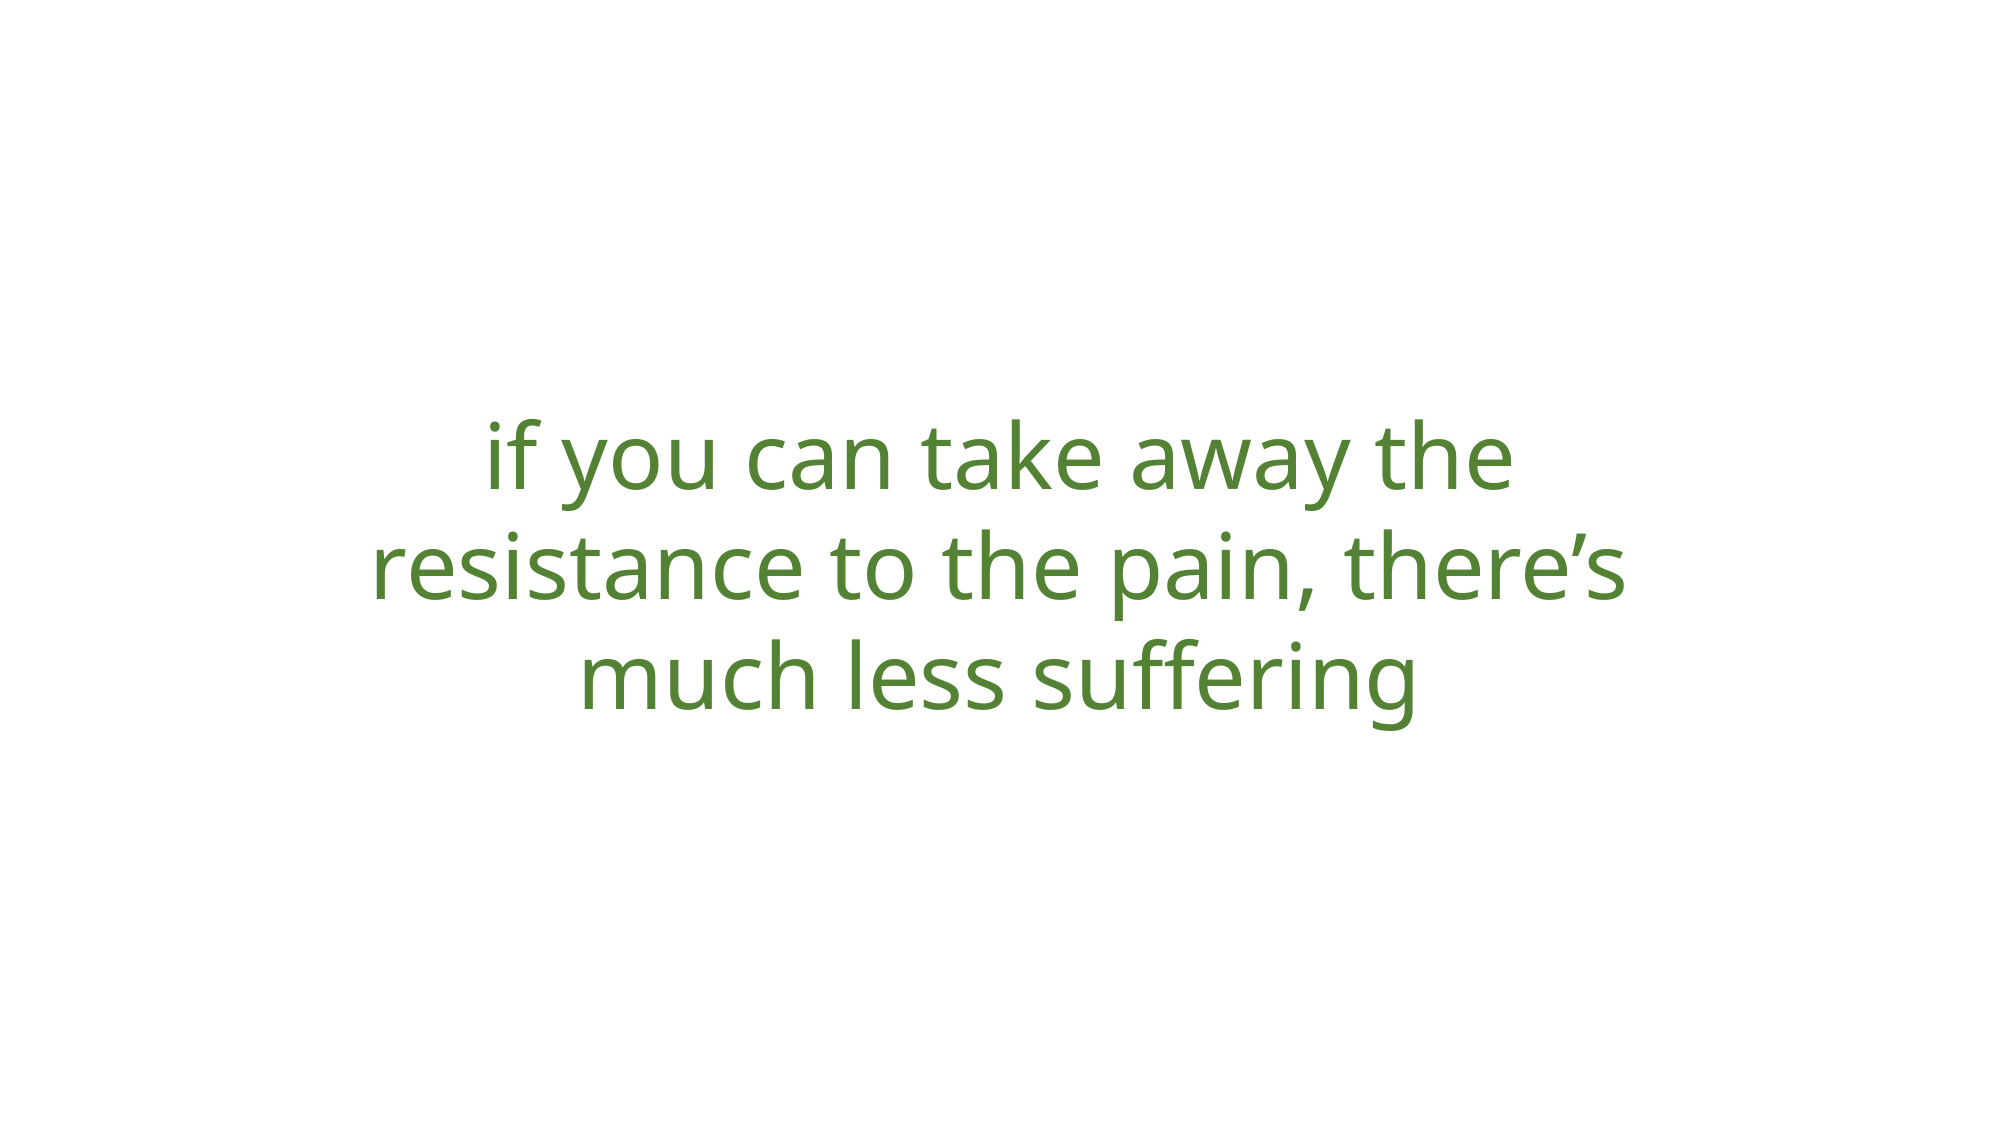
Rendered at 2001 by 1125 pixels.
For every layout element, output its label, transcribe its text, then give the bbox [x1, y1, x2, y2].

list if you can take away the resistance to the pain, there’s much less suffering [262, 141, 1738, 984]
